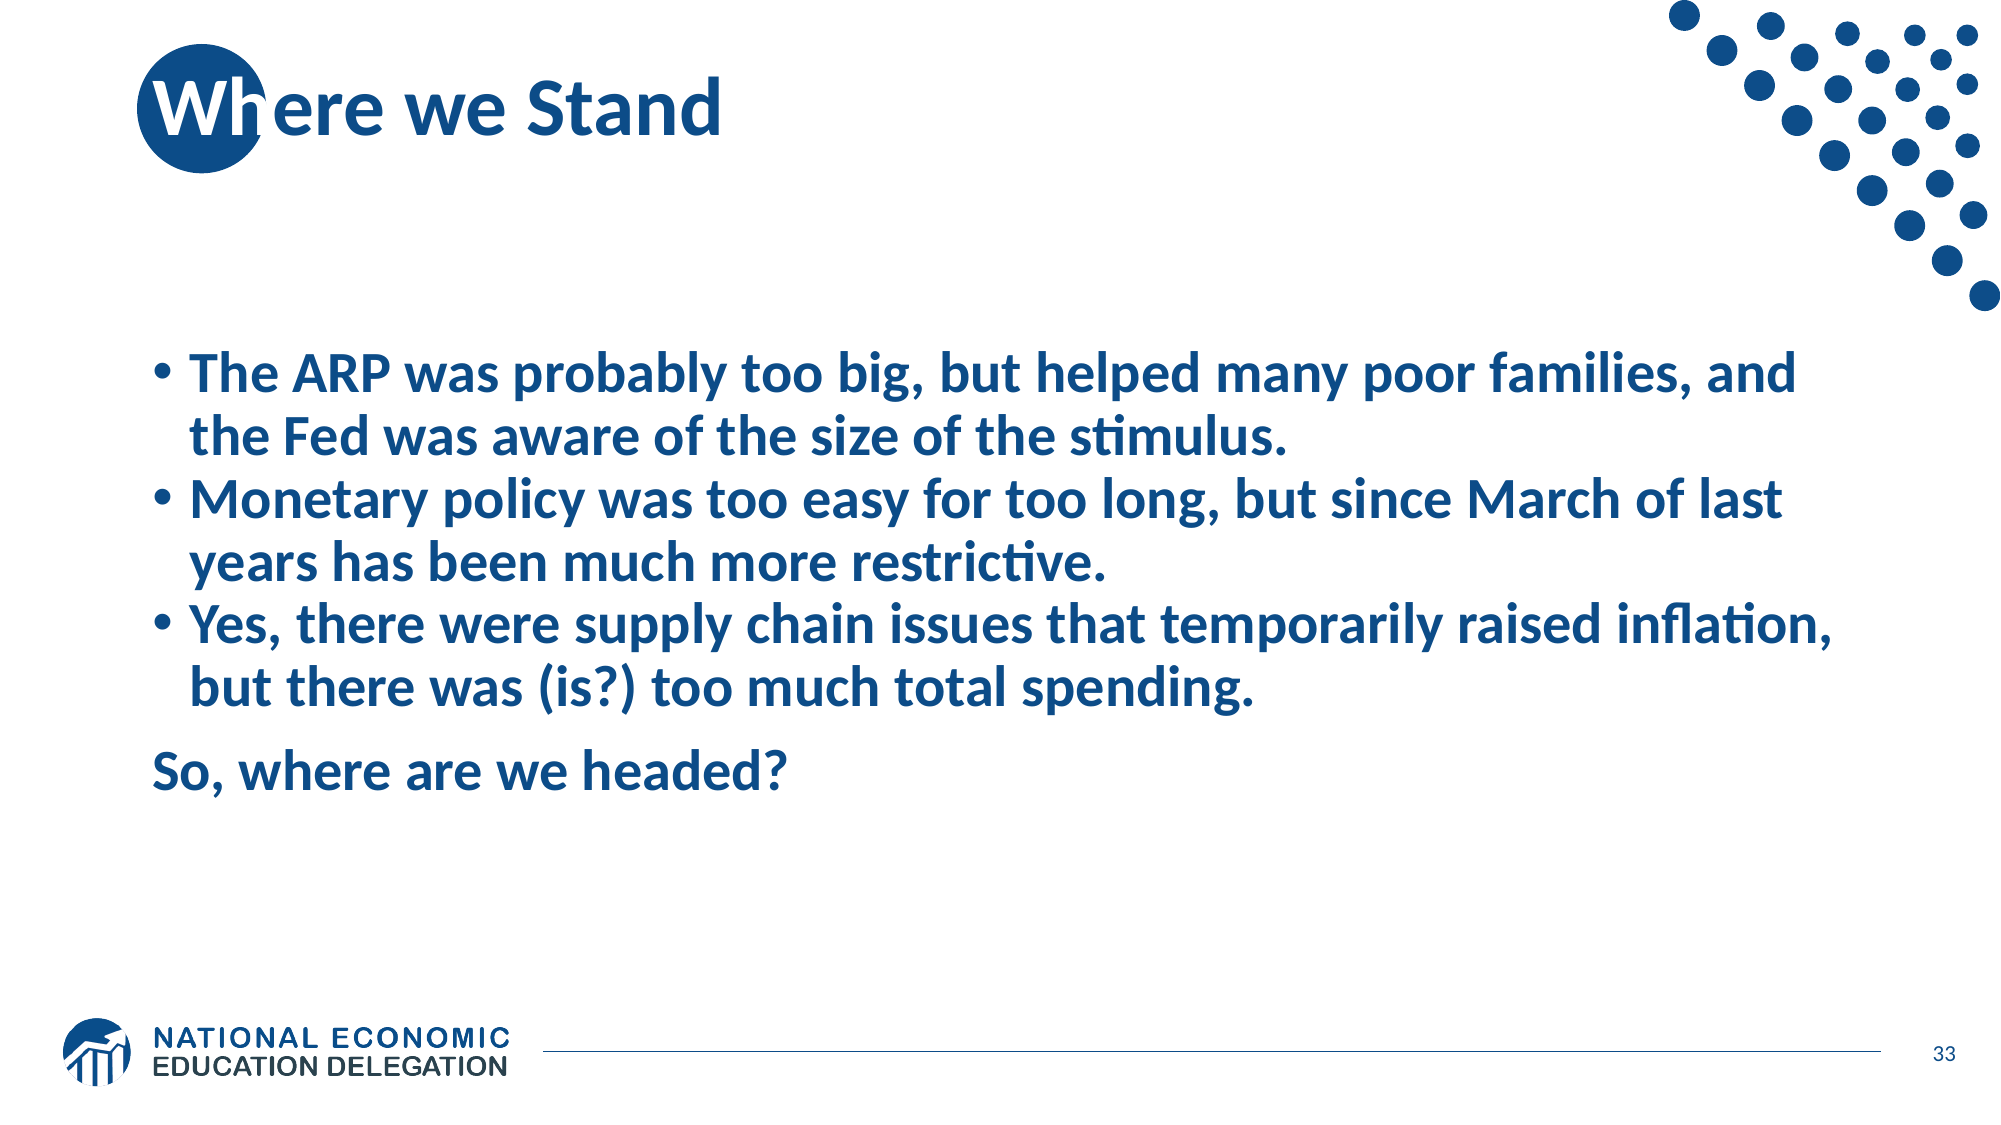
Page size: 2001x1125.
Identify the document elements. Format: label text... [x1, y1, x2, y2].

slide_number 33 [1521, 1022, 1972, 1082]
list The ARP was probably too big, but helped many poor families, and the Fed was aware of the size of the stimulus. Monetary policy was too easy for too long, but since March of last years has been much more restrictive. Yes, there were supply chain issues that temporarily raised inflation, but there was (is?) too much total spending. So, where are we headed? [137, 257, 1863, 972]
picture [55, 1013, 520, 1091]
title Where we Stand [137, 0, 1863, 218]
